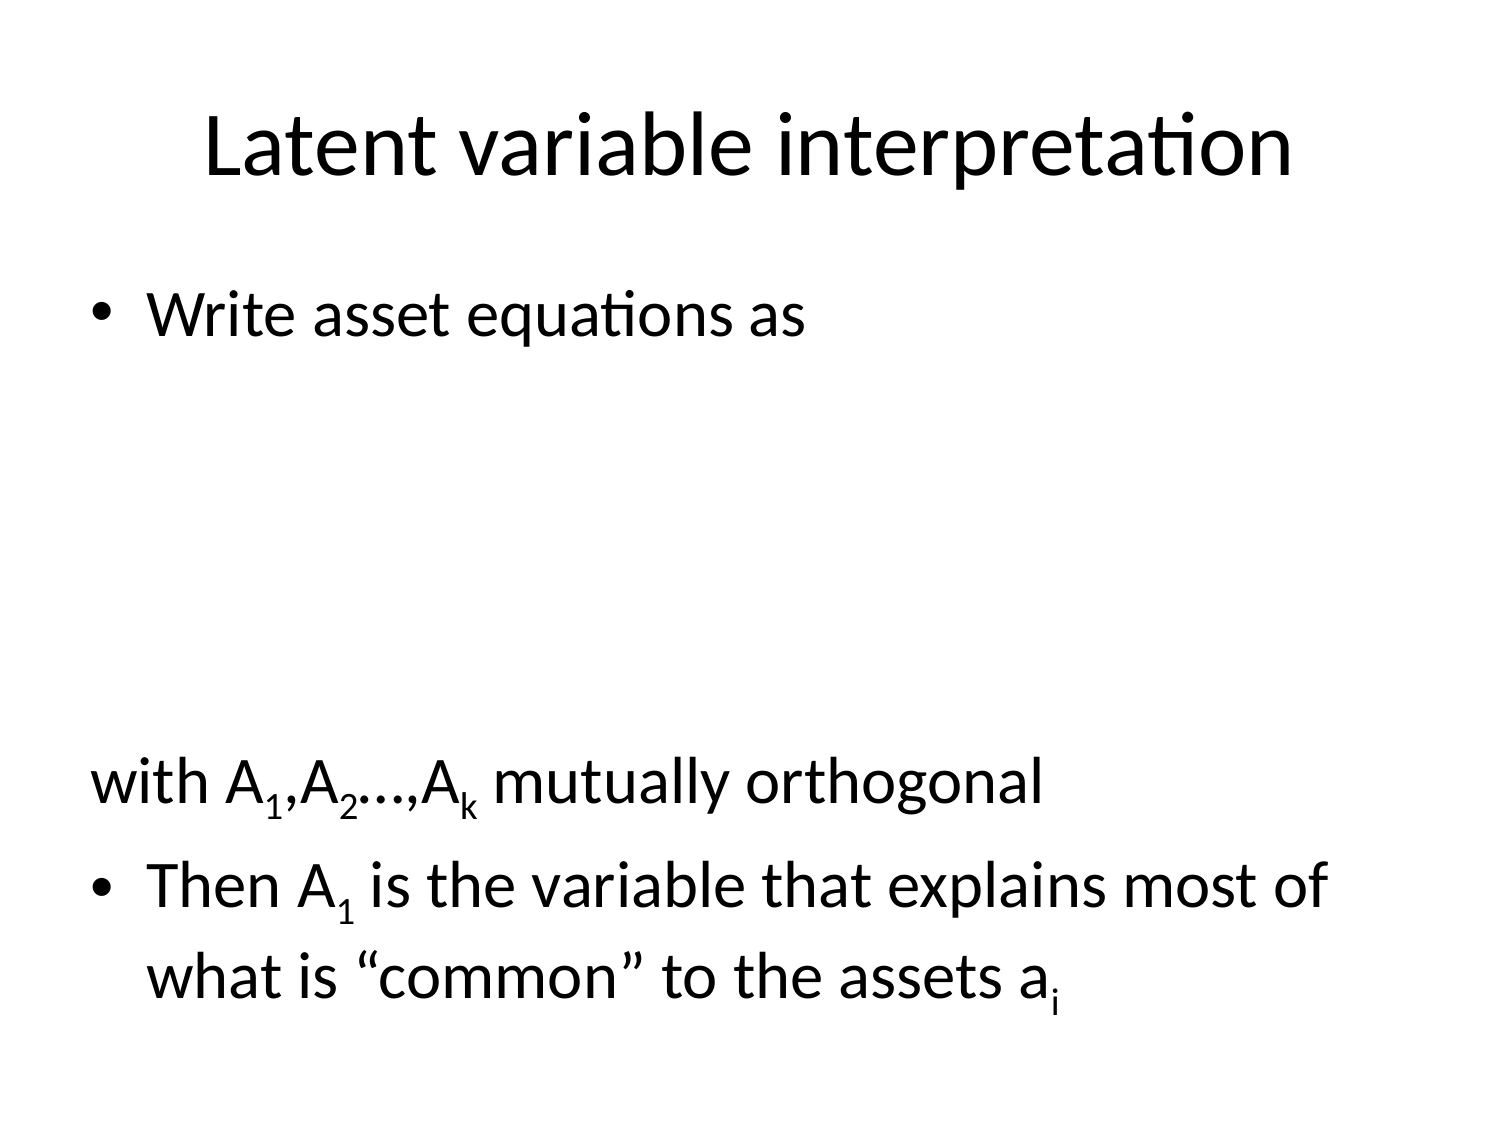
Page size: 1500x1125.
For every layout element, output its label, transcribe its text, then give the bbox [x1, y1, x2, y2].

title Latent variable interpretation [75, 45, 1425, 233]
